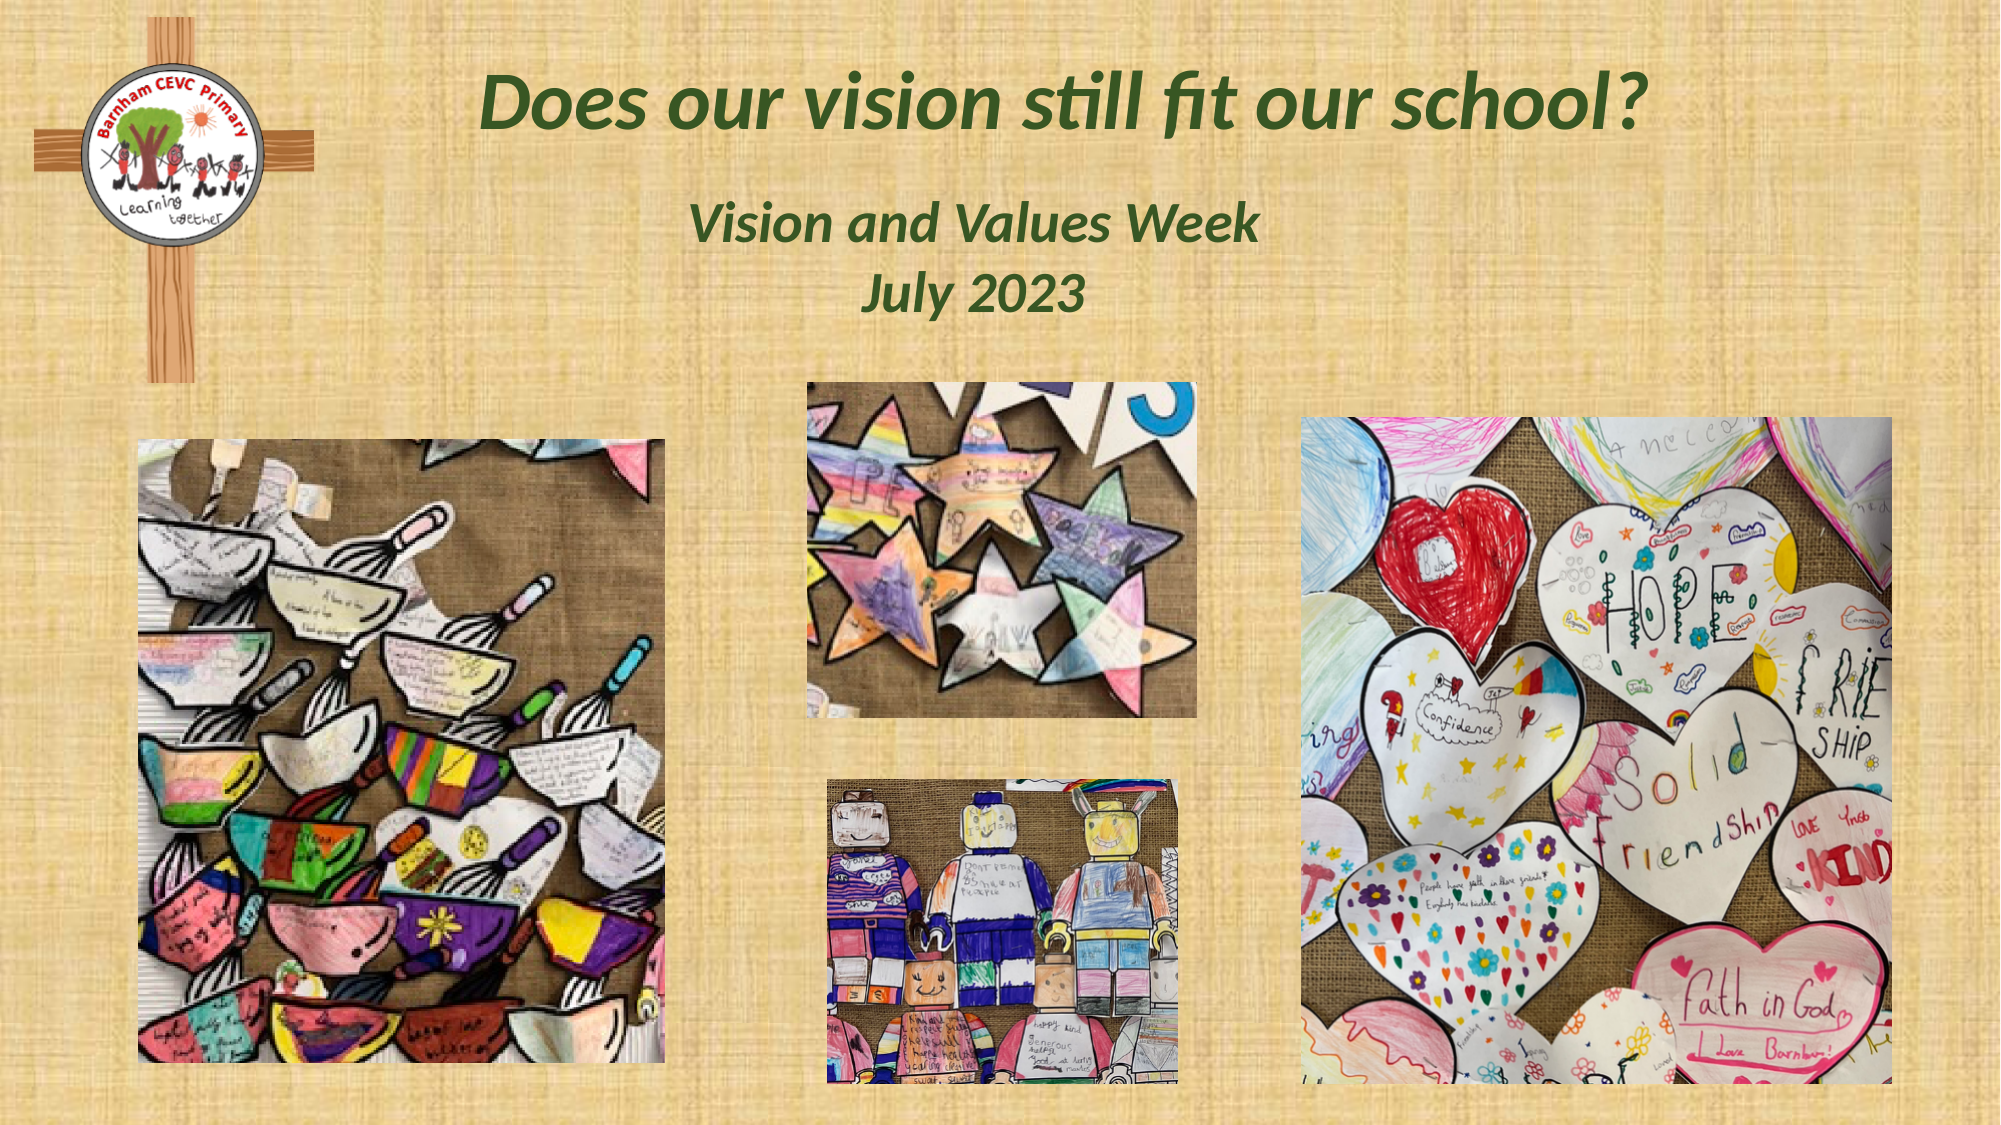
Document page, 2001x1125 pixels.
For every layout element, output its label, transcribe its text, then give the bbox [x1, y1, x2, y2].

text_box Vision and Values Week July 2023 [646, 156, 1302, 335]
picture [0, 0, 2001, 1125]
text_box Does our vision still fit our school? [463, 39, 1681, 156]
